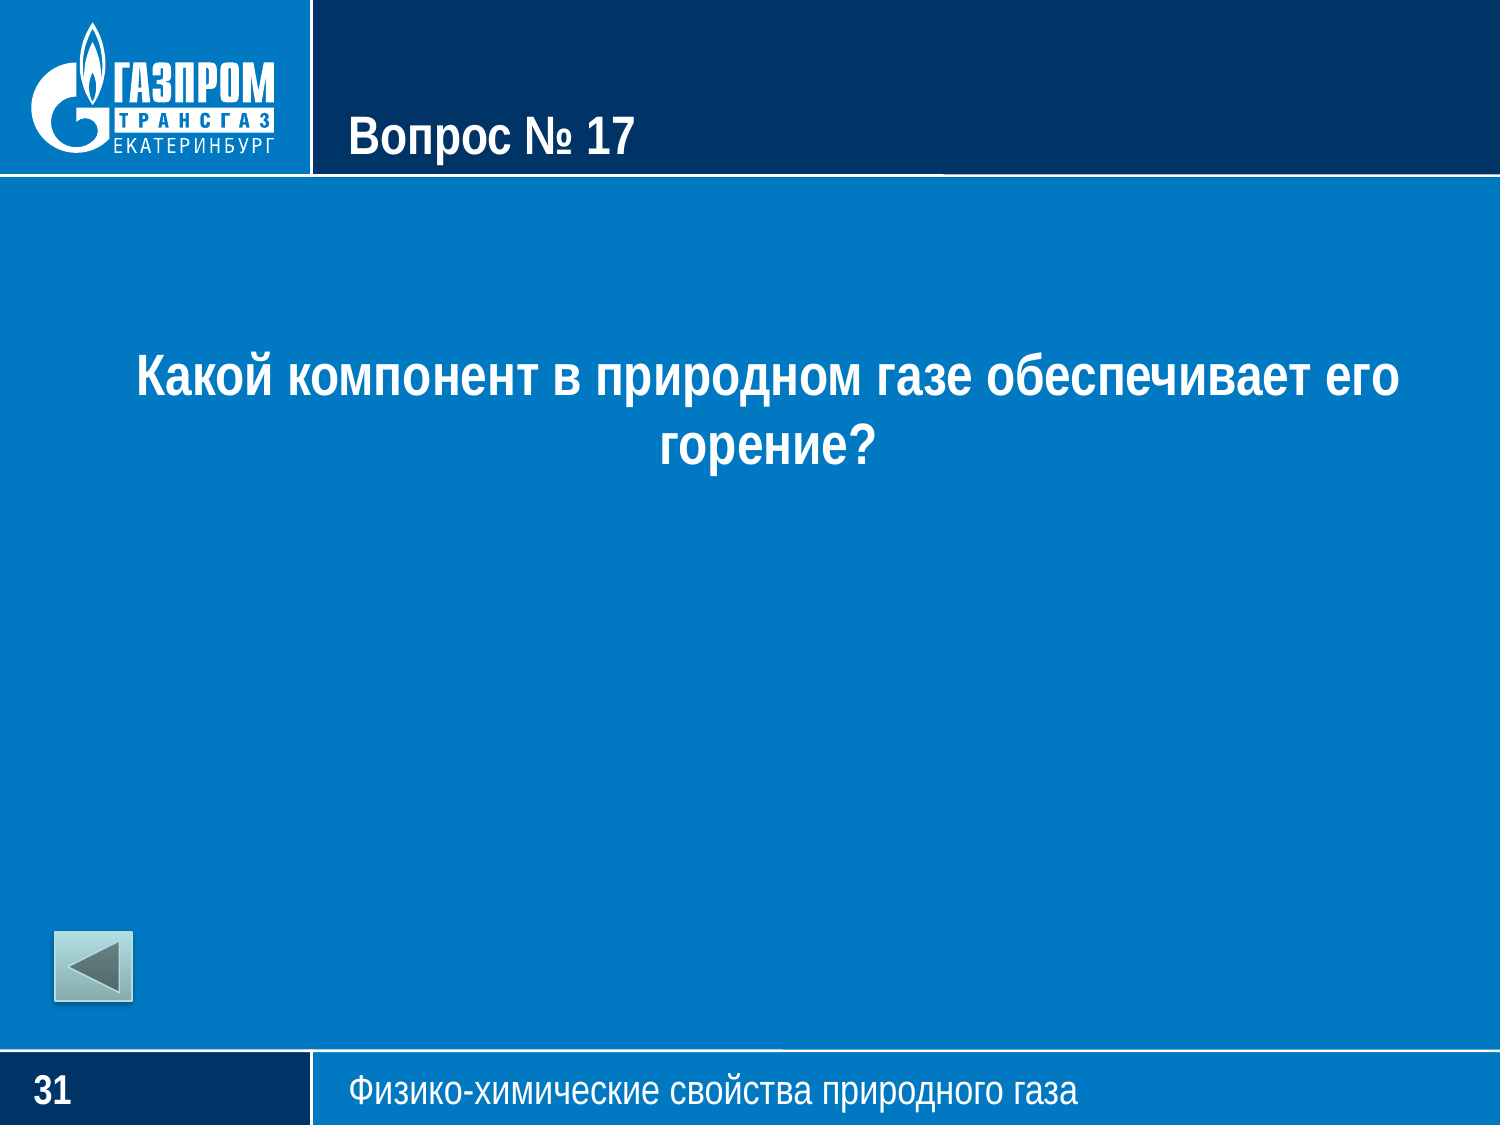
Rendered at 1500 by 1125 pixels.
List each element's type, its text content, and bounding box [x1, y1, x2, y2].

text_box [54, 931, 133, 1002]
slide_number 30 [33, 1062, 278, 1114]
title Вопрос № 17 [348, 0, 1464, 166]
text_box Какой компонент в природном газе обеспечивает его горение? [54, 329, 1482, 484]
list Физико-химические свойства природного газа [348, 1062, 1464, 1114]
